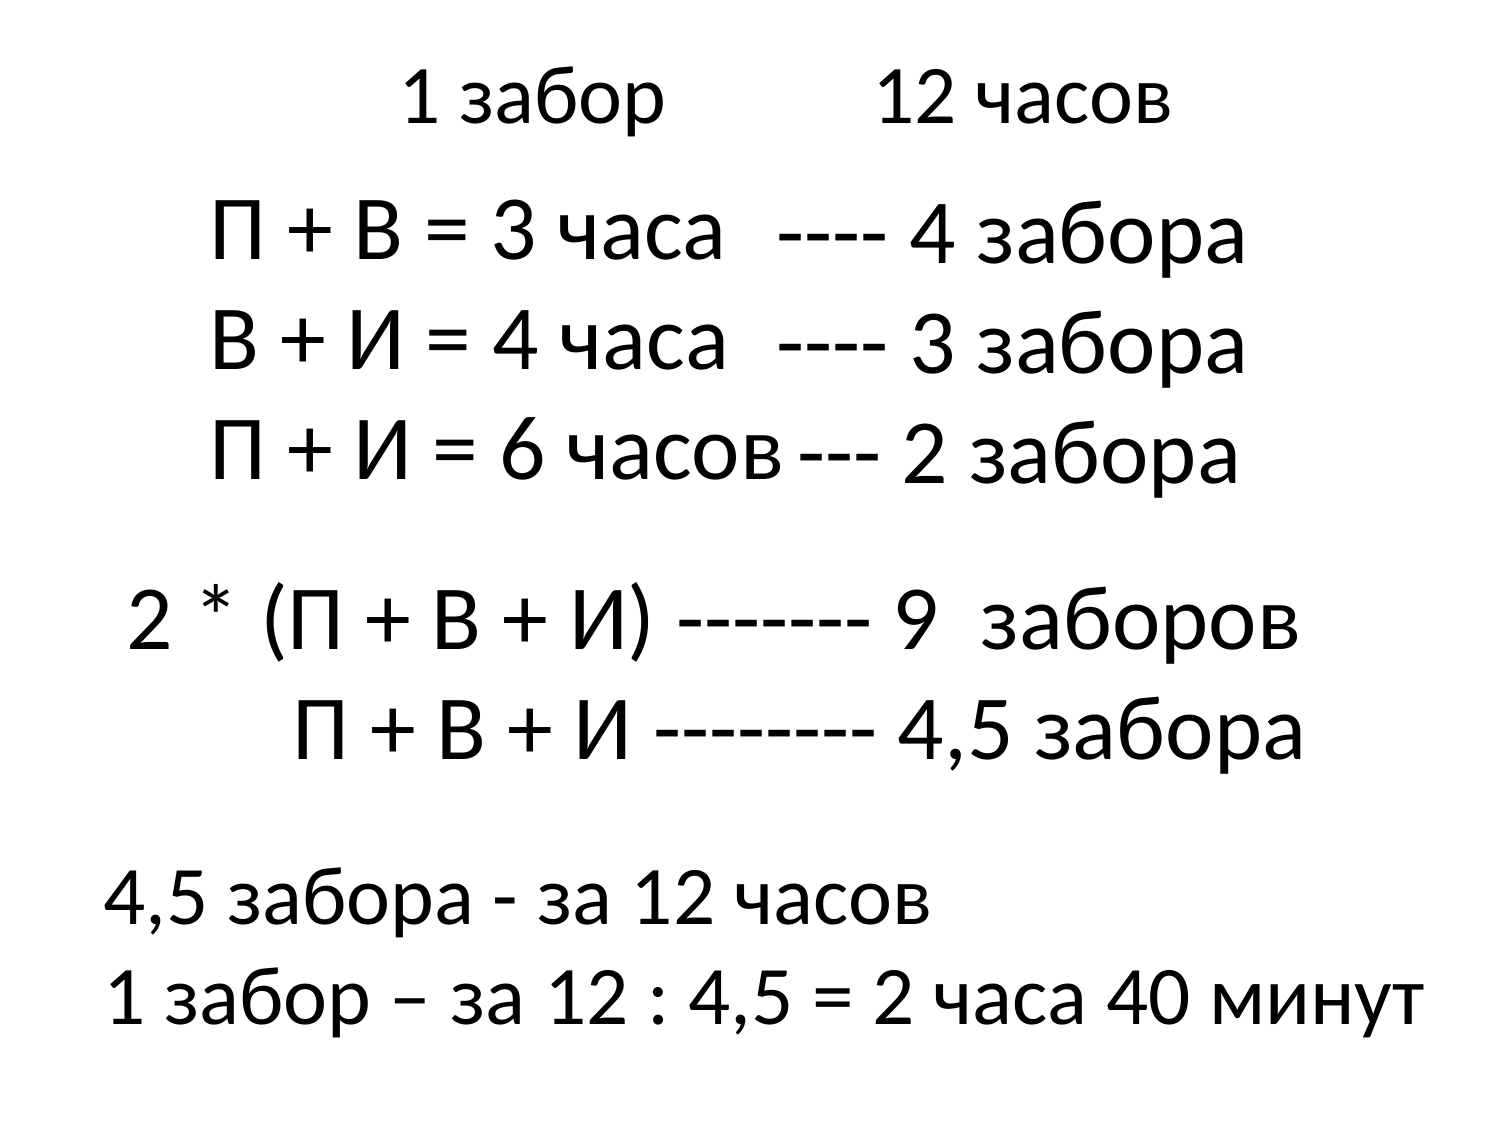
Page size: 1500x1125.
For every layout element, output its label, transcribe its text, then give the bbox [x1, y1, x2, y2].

text_box 2 * (П + В + И) ------- 9 заборов П + В + И -------- 4,5 забора [112, 550, 1447, 786]
text_box 4,5 забора - за 12 часов 1 забор – за 12 : 4,5 = 2 часа 40 минут [88, 834, 1471, 1049]
text_box ---- 4 забора ---- 3 забора --- 2 забора [761, 164, 1300, 509]
text_box 1 забор 12 часов [383, 33, 1317, 148]
text_box П + В = 3 часа В + И = 4 часа П + И = 6 часов [194, 160, 821, 506]
